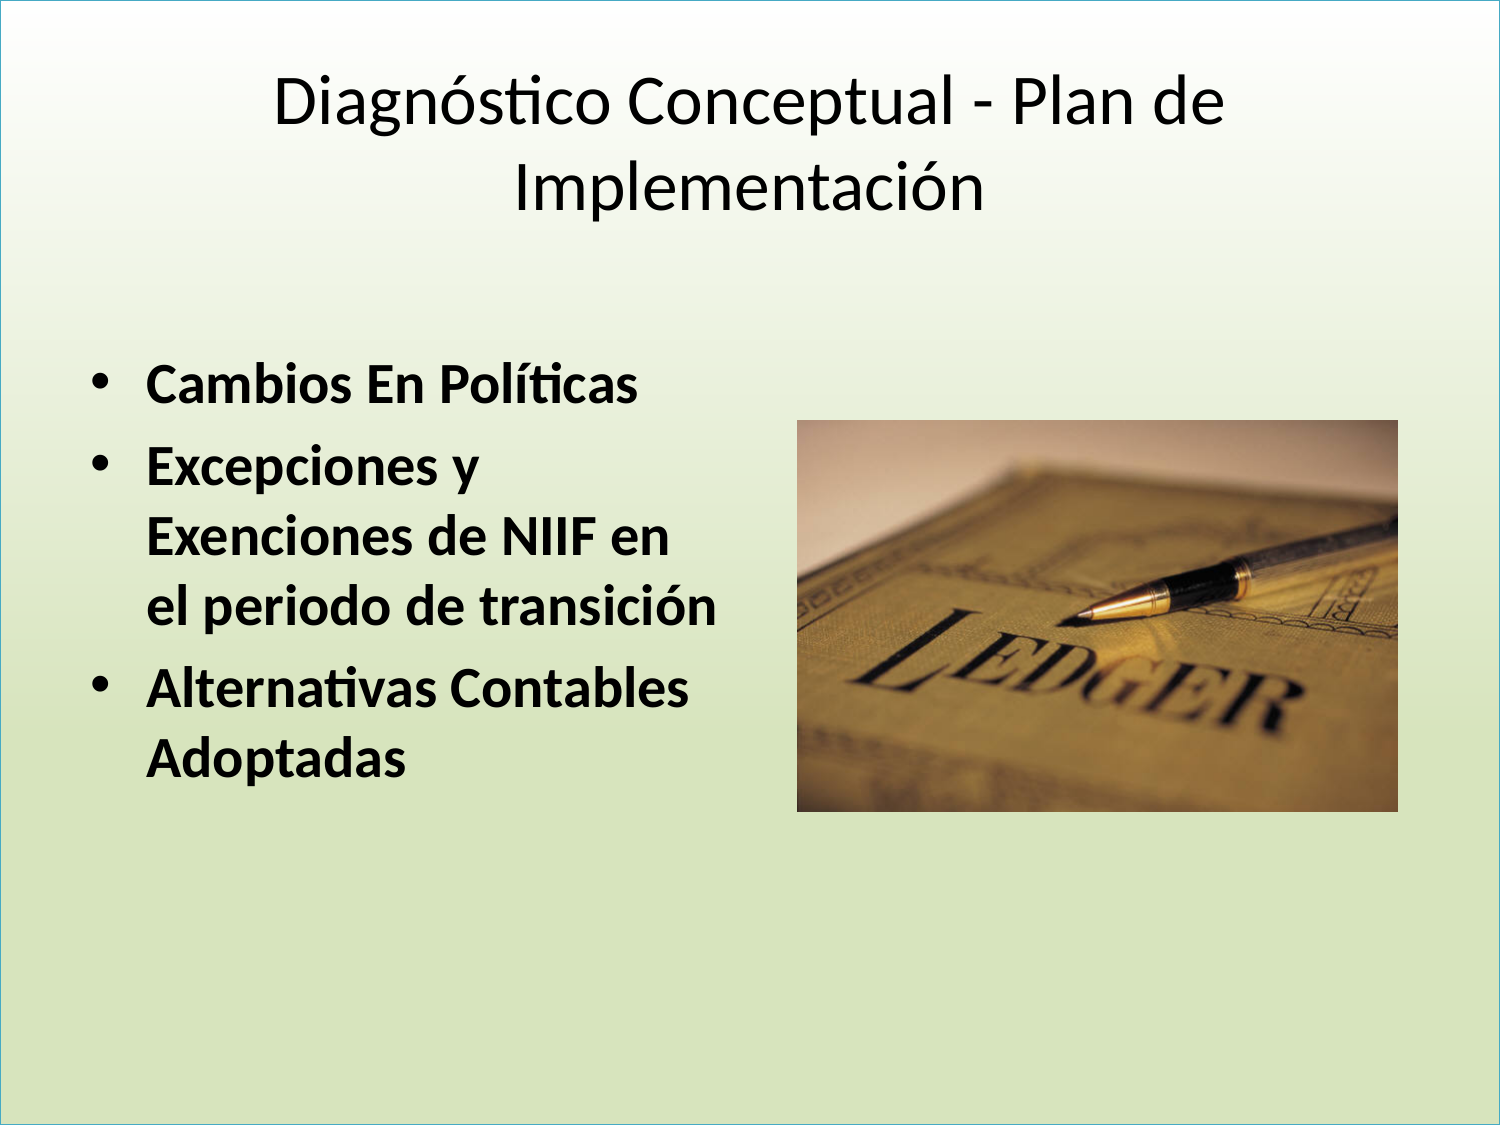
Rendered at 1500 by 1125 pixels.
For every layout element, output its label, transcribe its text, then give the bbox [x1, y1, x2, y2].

title Diagnóstico Conceptual - Plan de Implementación [75, 45, 1425, 233]
list Cambios En Políticas Excepciones y Exenciones de NIIF en el periodo de transición Alternativas Contables Adoptadas [75, 338, 738, 1005]
picture [796, 420, 1398, 812]
